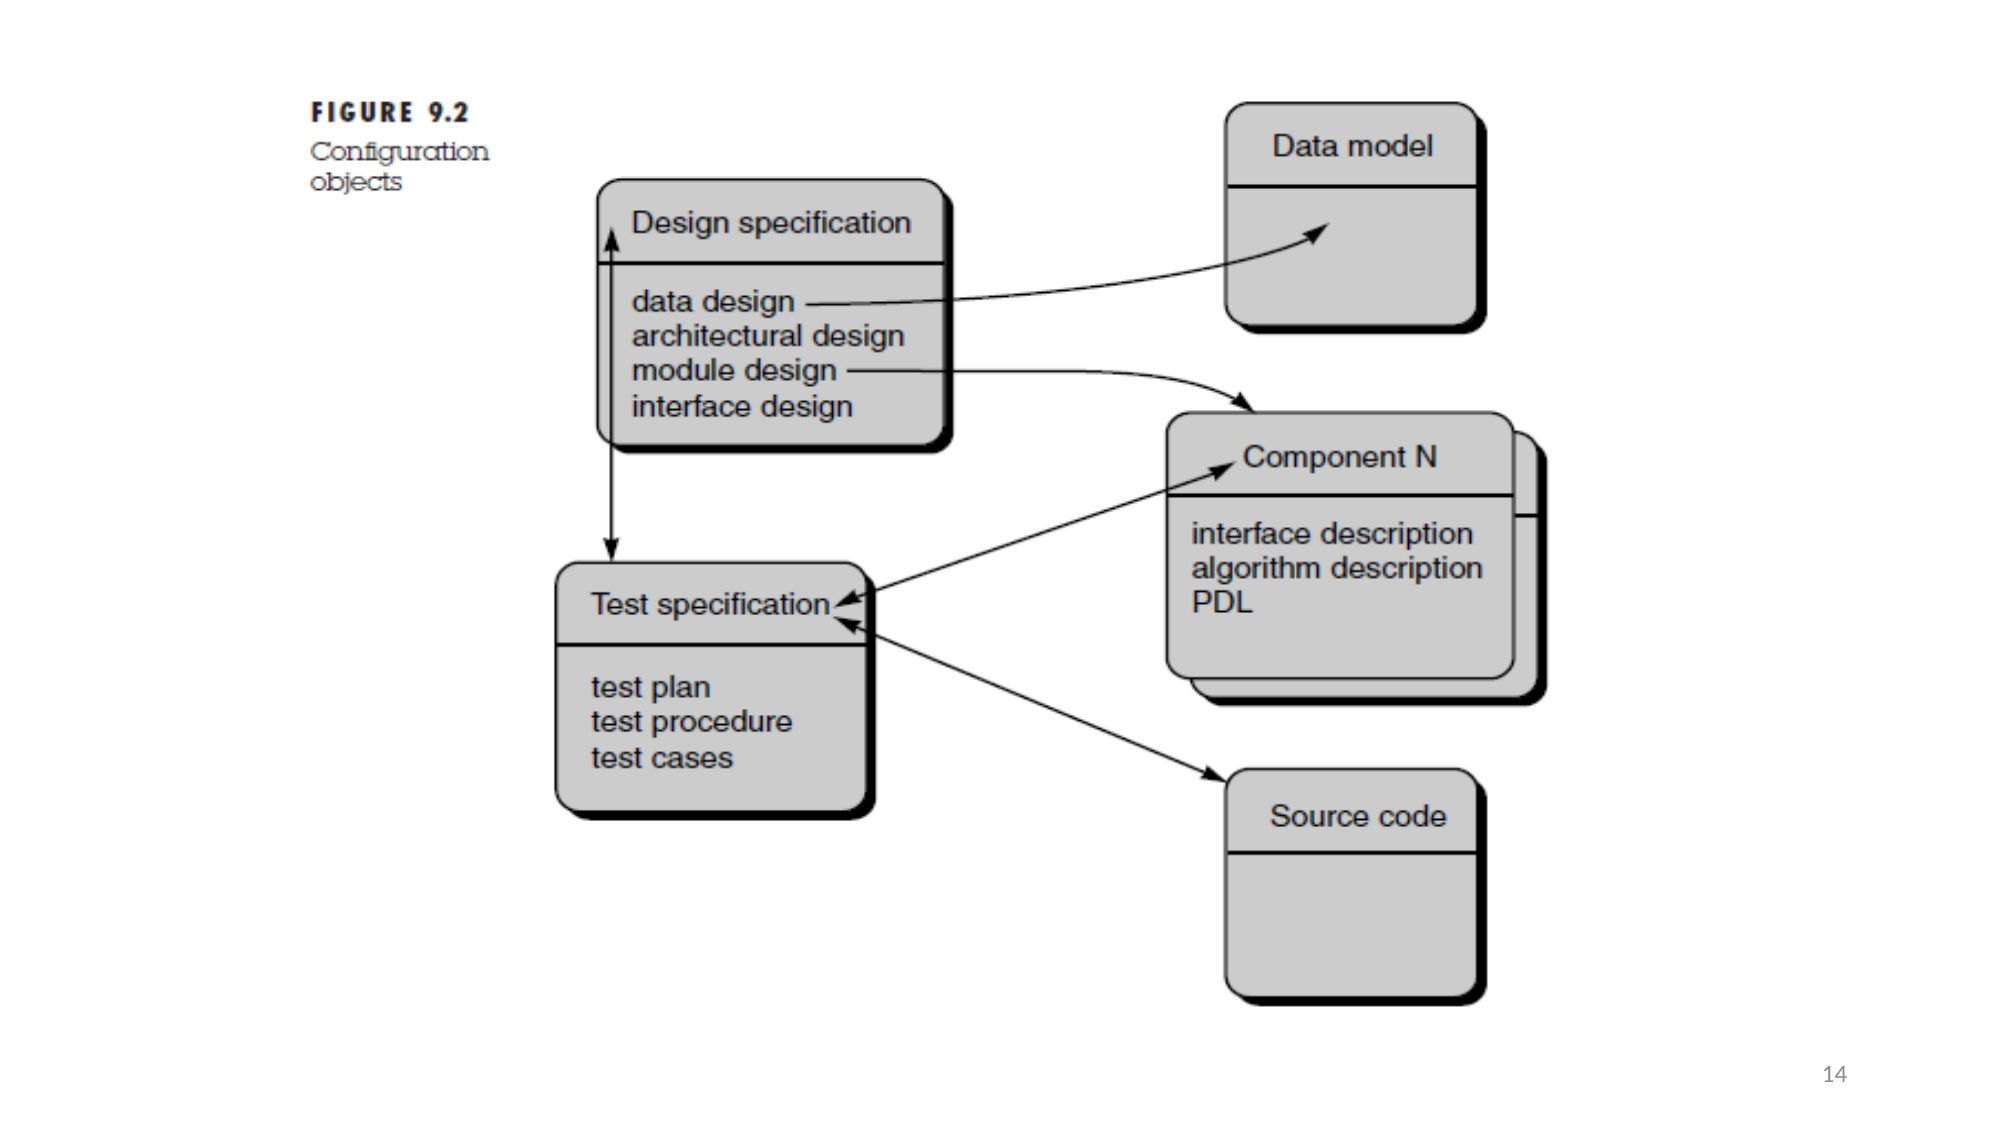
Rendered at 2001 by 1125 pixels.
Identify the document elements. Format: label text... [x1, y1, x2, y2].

picture [256, 78, 1611, 1033]
slide_number 14 [1412, 1042, 1863, 1103]
